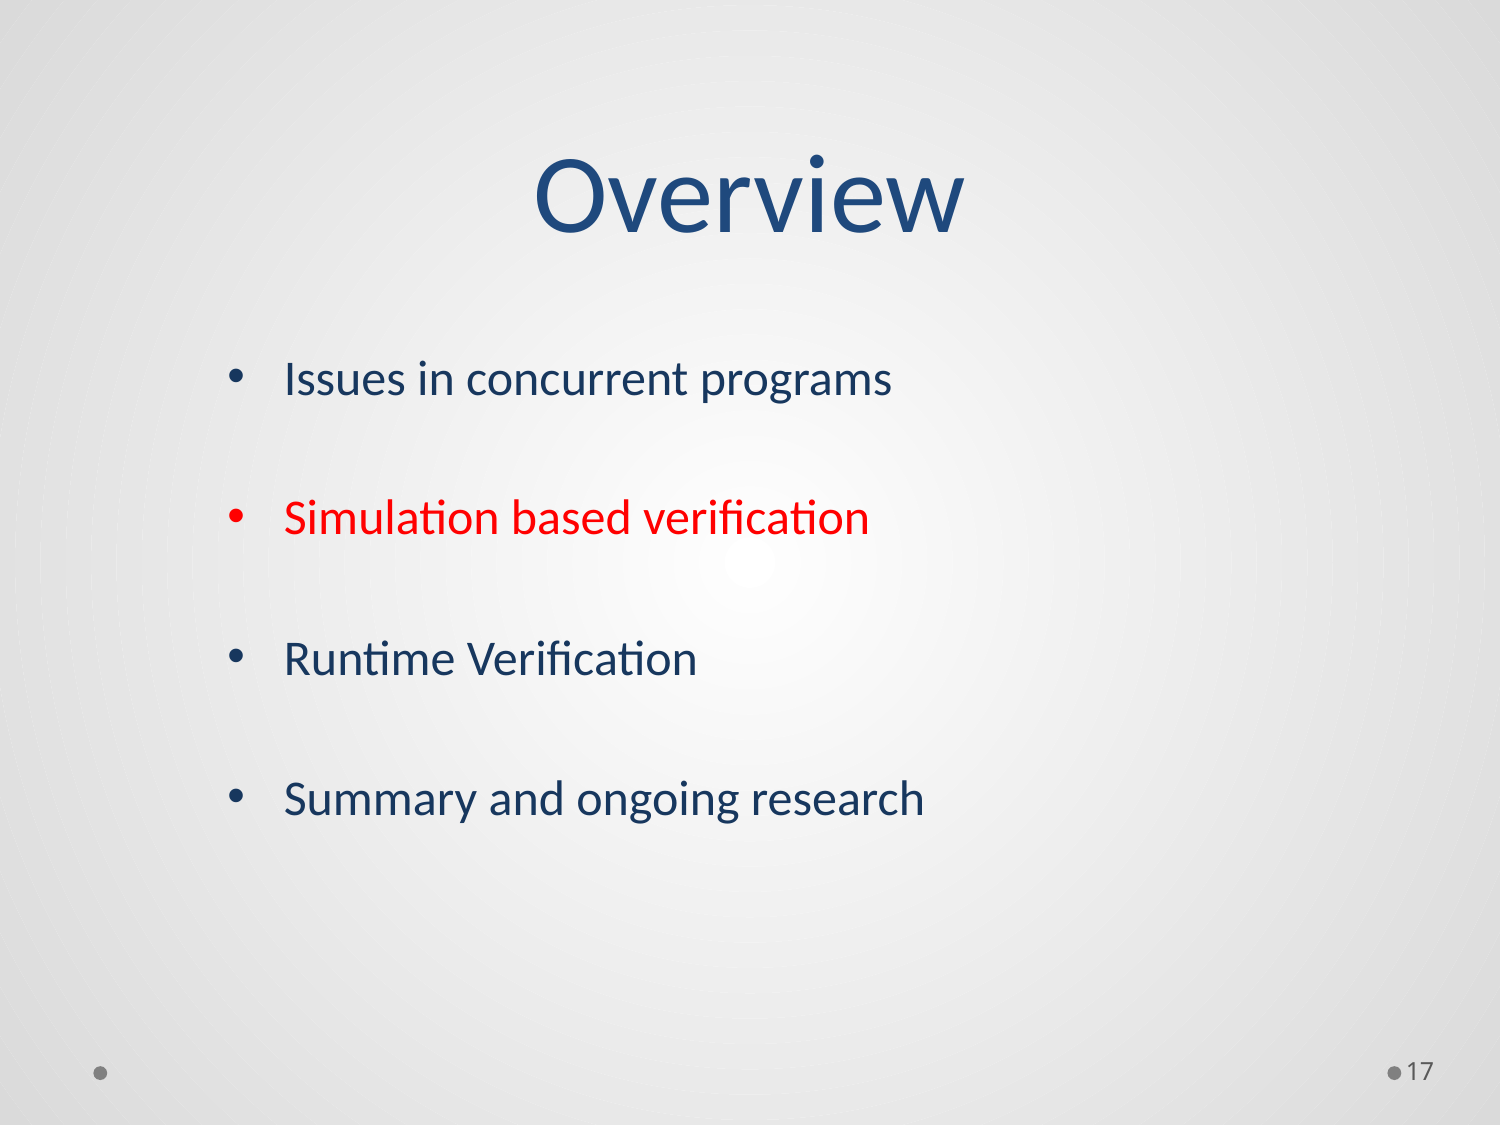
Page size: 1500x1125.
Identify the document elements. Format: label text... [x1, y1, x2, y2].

title Overview [75, 0, 1425, 263]
slide_number 17 [1401, 1042, 1494, 1103]
list Issues in concurrent programs Simulation based verification Runtime Verification Summary and ongoing research [212, 337, 1413, 938]
